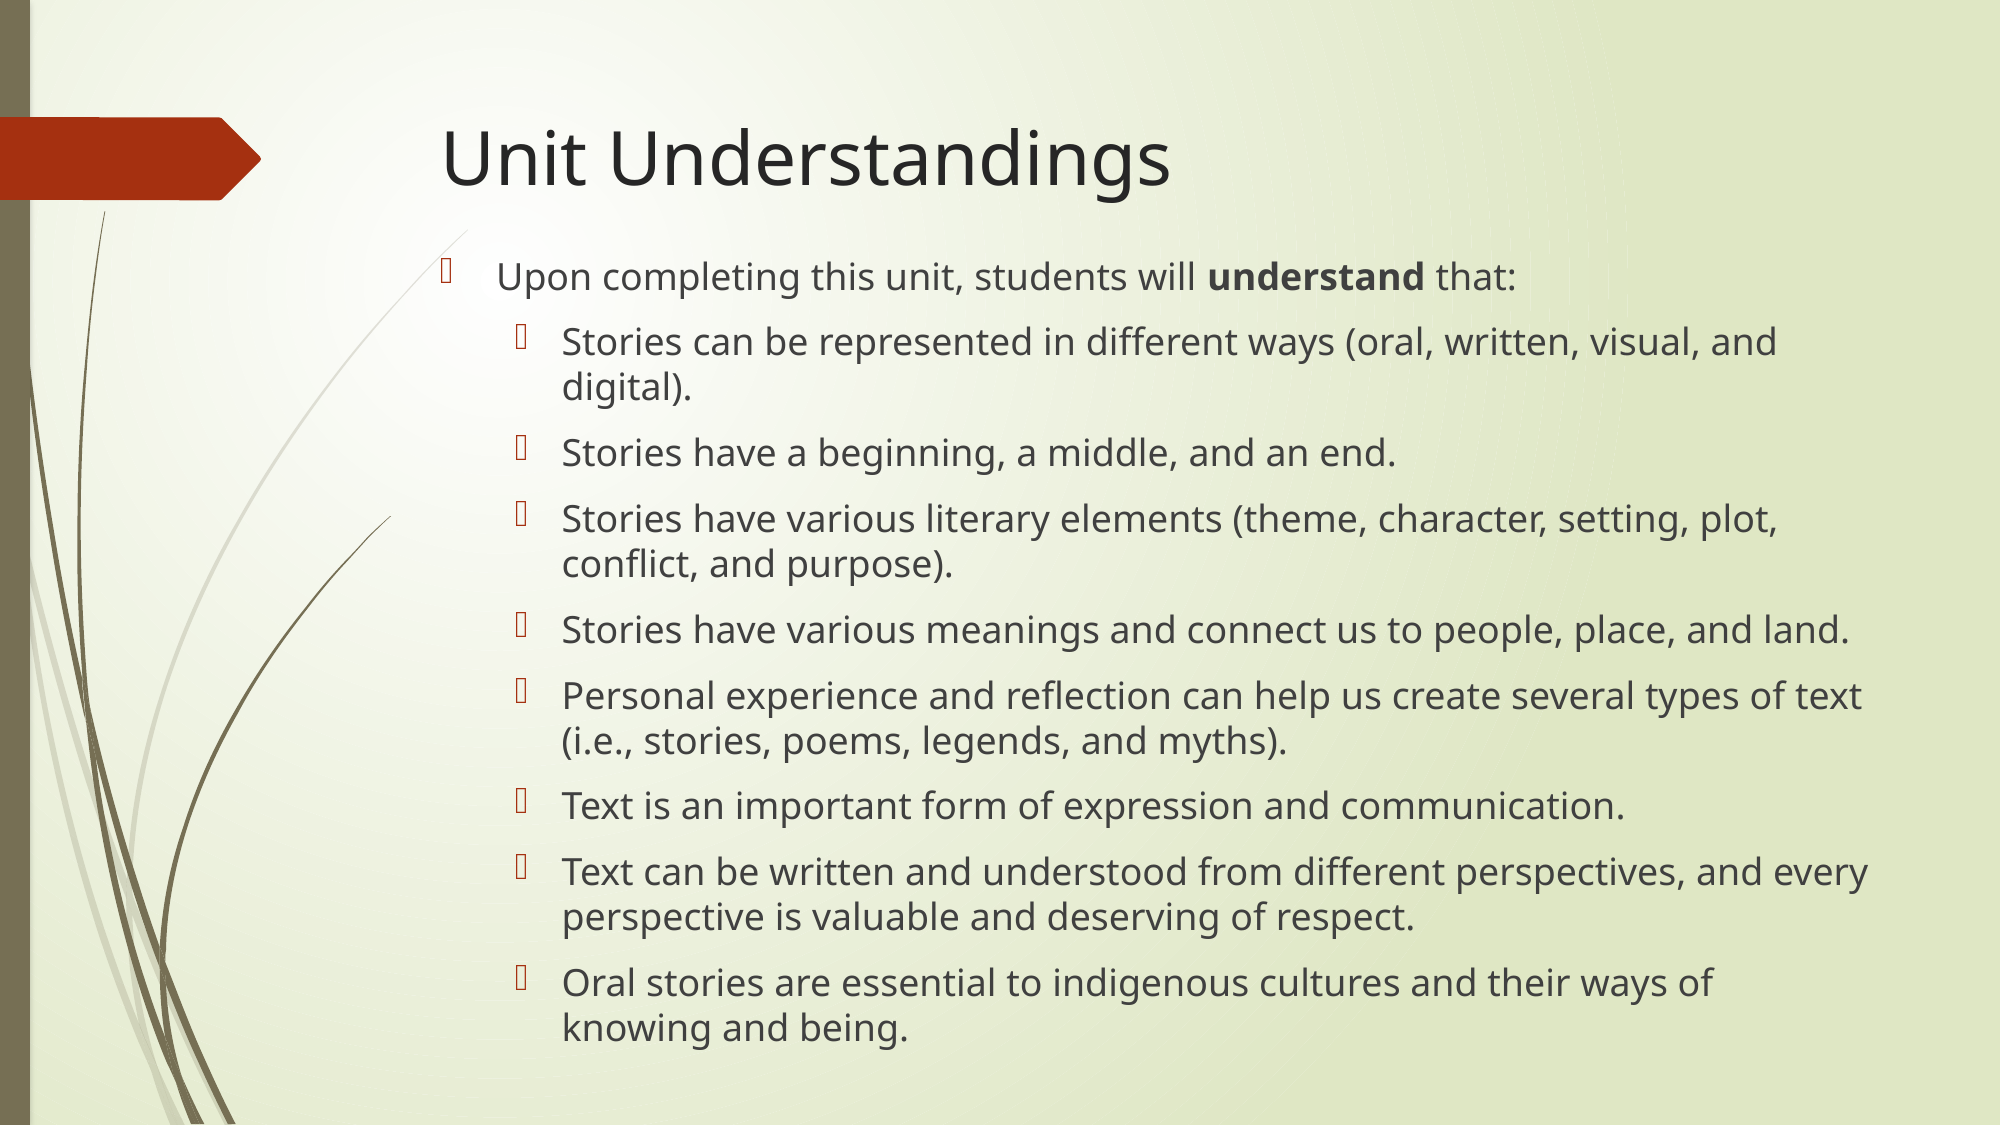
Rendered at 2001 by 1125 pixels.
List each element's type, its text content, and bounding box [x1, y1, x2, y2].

title Unit Understandings [425, 102, 1888, 244]
list Upon completing this unit, students will understand that: Stories can be represented in different ways (oral, written, visual, and digital). Stories have a beginning, a middle, and an end. Stories have various literary elements (theme, character, setting, plot, conflict, and purpose). Stories have various meanings and connect us to people, place, and land. Personal experience and reflection can help us create several types of text (i.e., stories, poems, legends, and myths). Text is an important form of expression and communication. Text can be written and understood from different perspectives, and every perspective is valuable and deserving of respect. Oral stories are essential to indigenous cultures and their ways of knowing and being. [424, 244, 1888, 1062]
